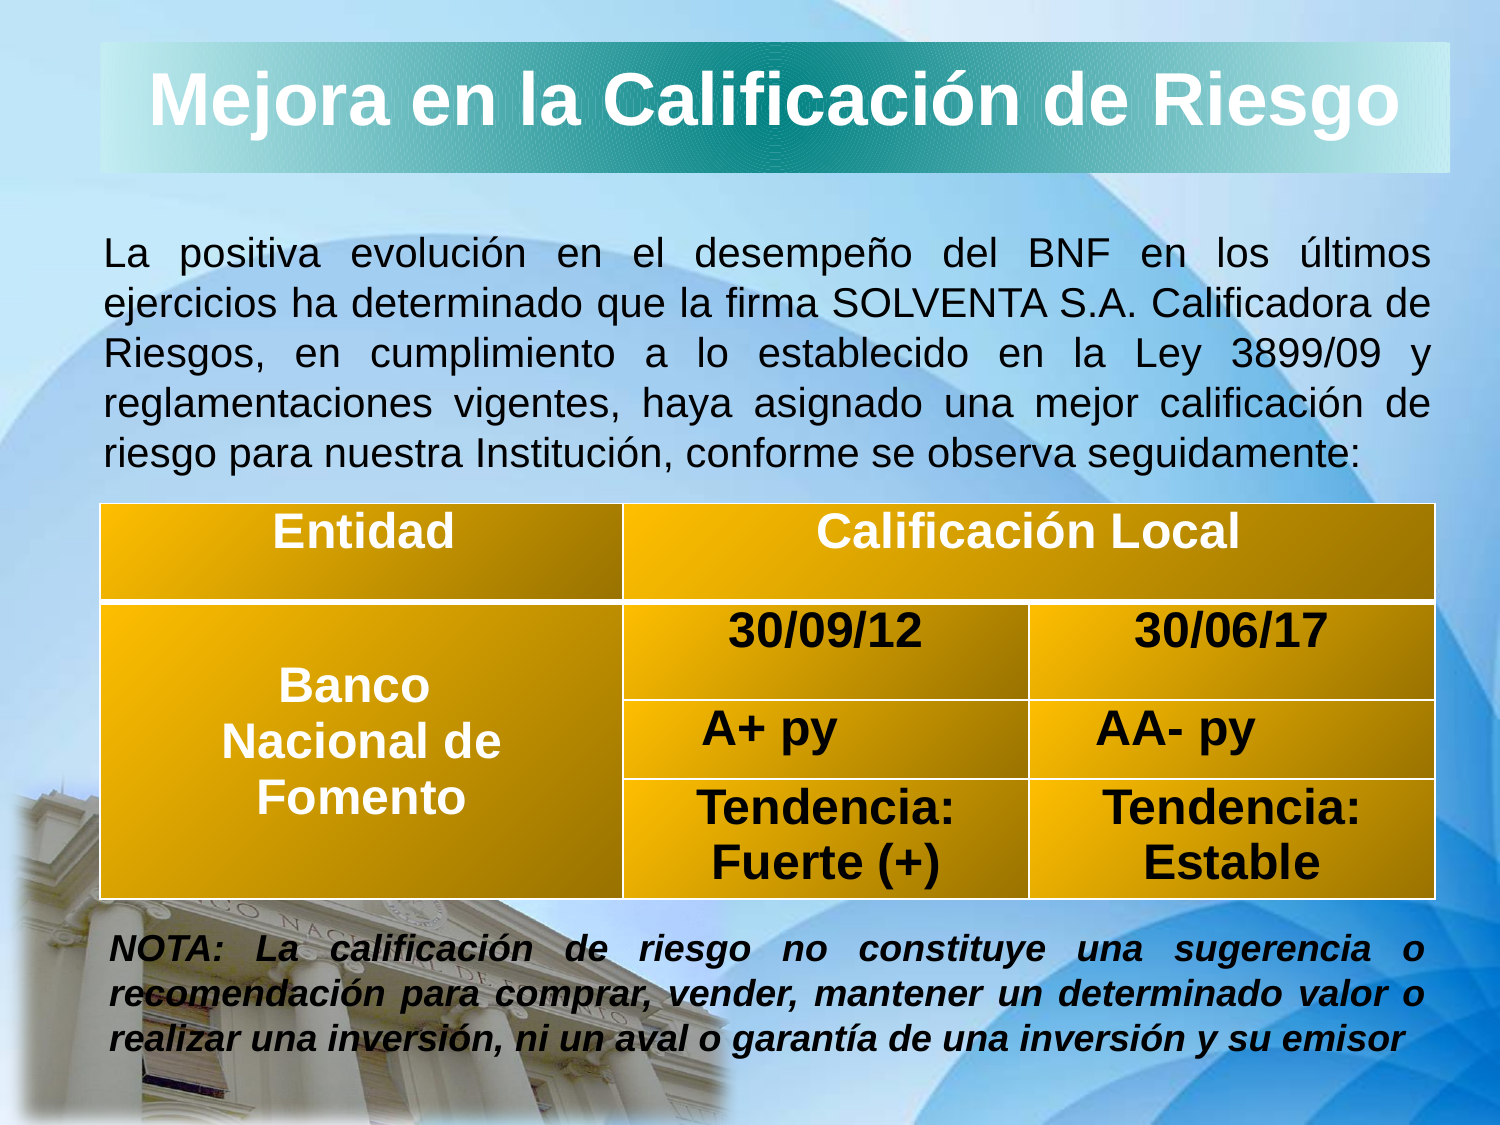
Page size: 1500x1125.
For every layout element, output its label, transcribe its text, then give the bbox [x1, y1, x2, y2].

table_cell 30/06/17 [1030, 605, 1434, 699]
picture [0, 0, 1500, 1125]
table_header Calificación Local [624, 504, 1434, 599]
table_cell Banco Nacional de Fomento [101, 605, 622, 898]
table_cell AA- py [1030, 701, 1434, 778]
table_header Entidad [101, 504, 622, 599]
text_box Mejora en la Calificación de Riesgo [100, 42, 1451, 173]
table_cell Tendencia: Fuerte (+) [624, 780, 1028, 898]
text_box La positiva evolución en el desempeño del BNF en los últimos ejercicios ha determinado que la firma SOLVENTA S.A. Calificadora de Riesgos, en cumplimiento a lo establecido en la Ley 3899/09 y reglamentaciones vigentes, haya asignado una mejor calificación de riesgo para nuestra Institución, conforme se observa seguidamente: [88, 218, 1447, 484]
table_cell 30/09/12 [624, 605, 1028, 699]
text_box NOTA: La calificación de riesgo no constituye una sugerencia o recomendación para comprar, vender, mantener un determinado valor o realizar una inversión, ni un aval o garantía de una inversión y su emisor [94, 916, 1442, 1067]
table_cell Tendencia: Estable [1030, 780, 1434, 898]
table_cell A+ py [624, 701, 1028, 778]
